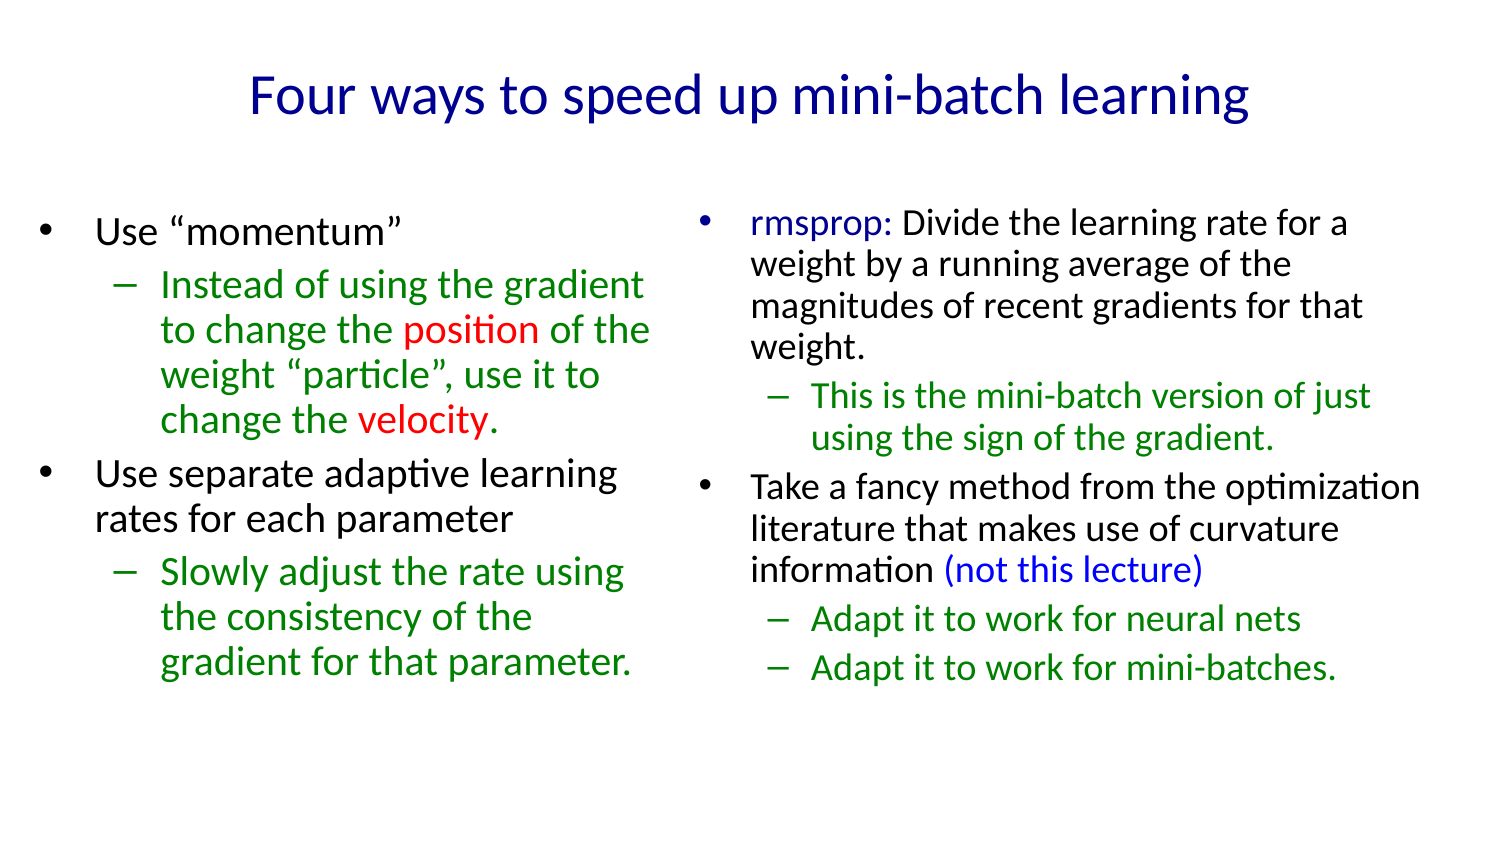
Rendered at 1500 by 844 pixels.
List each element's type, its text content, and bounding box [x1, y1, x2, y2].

list Use “momentum” Instead of using the gradient to change the position of the weight “particle”, use it to change the velocity. Use separate adaptive learning rates for each parameter Slowly adjust the rate using the consistency of the gradient for that parameter. [23, 201, 684, 759]
list rmsprop: Divide the learning rate for a weight by a running average of the magnitudes of recent gradients for that weight. This is the mini-batch version of just using the sign of the gradient. Take a fancy method from the optimization literature that makes use of curvature information (not this lecture) Adapt it to work for neural nets Adapt it to work for mini-batches. [683, 141, 1464, 698]
title Four ways to speed up mini-batch learning [75, 21, 1425, 162]
